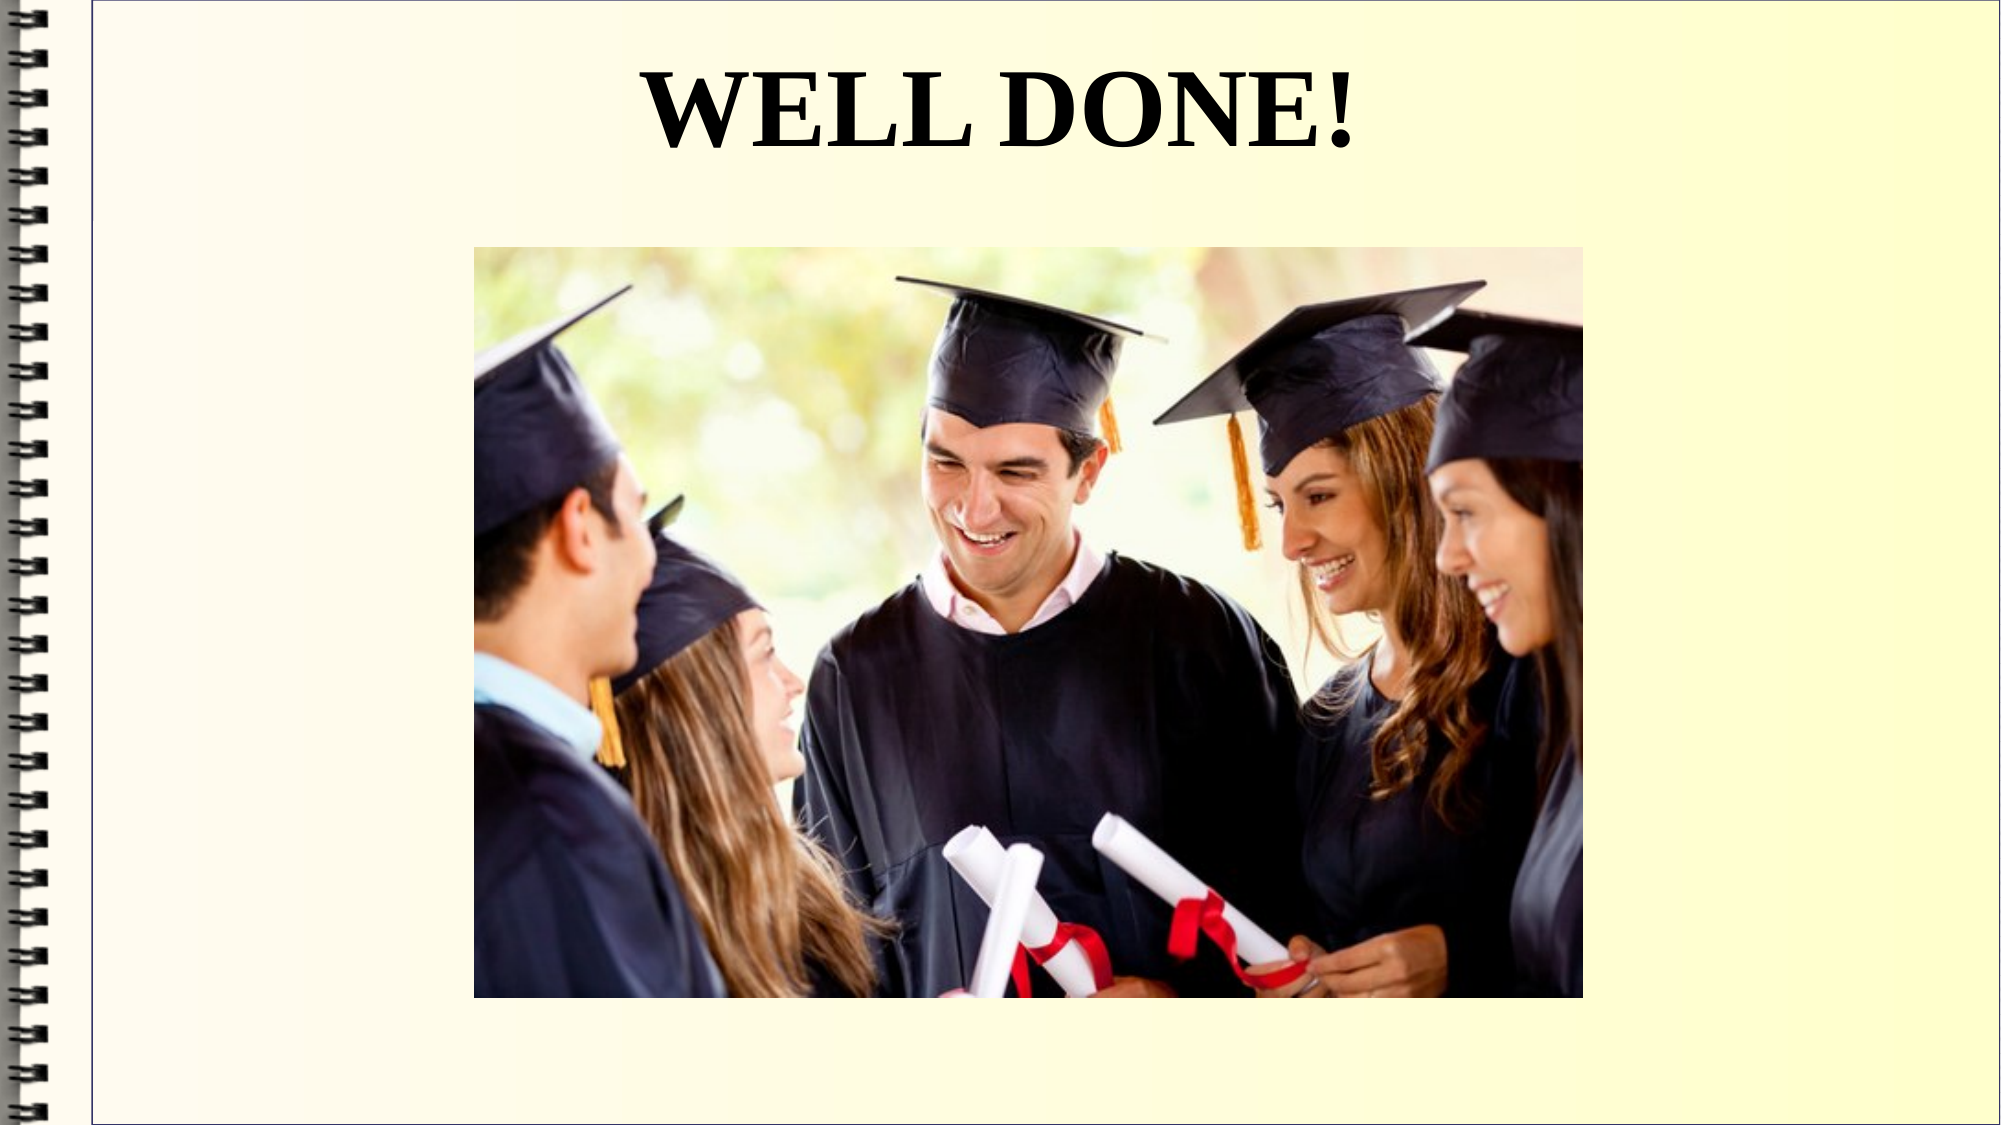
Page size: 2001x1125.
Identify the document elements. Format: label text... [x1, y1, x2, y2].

picture [474, 246, 1584, 998]
picture [0, 217, 91, 1125]
title WELL DONE! [0, 0, 2000, 217]
